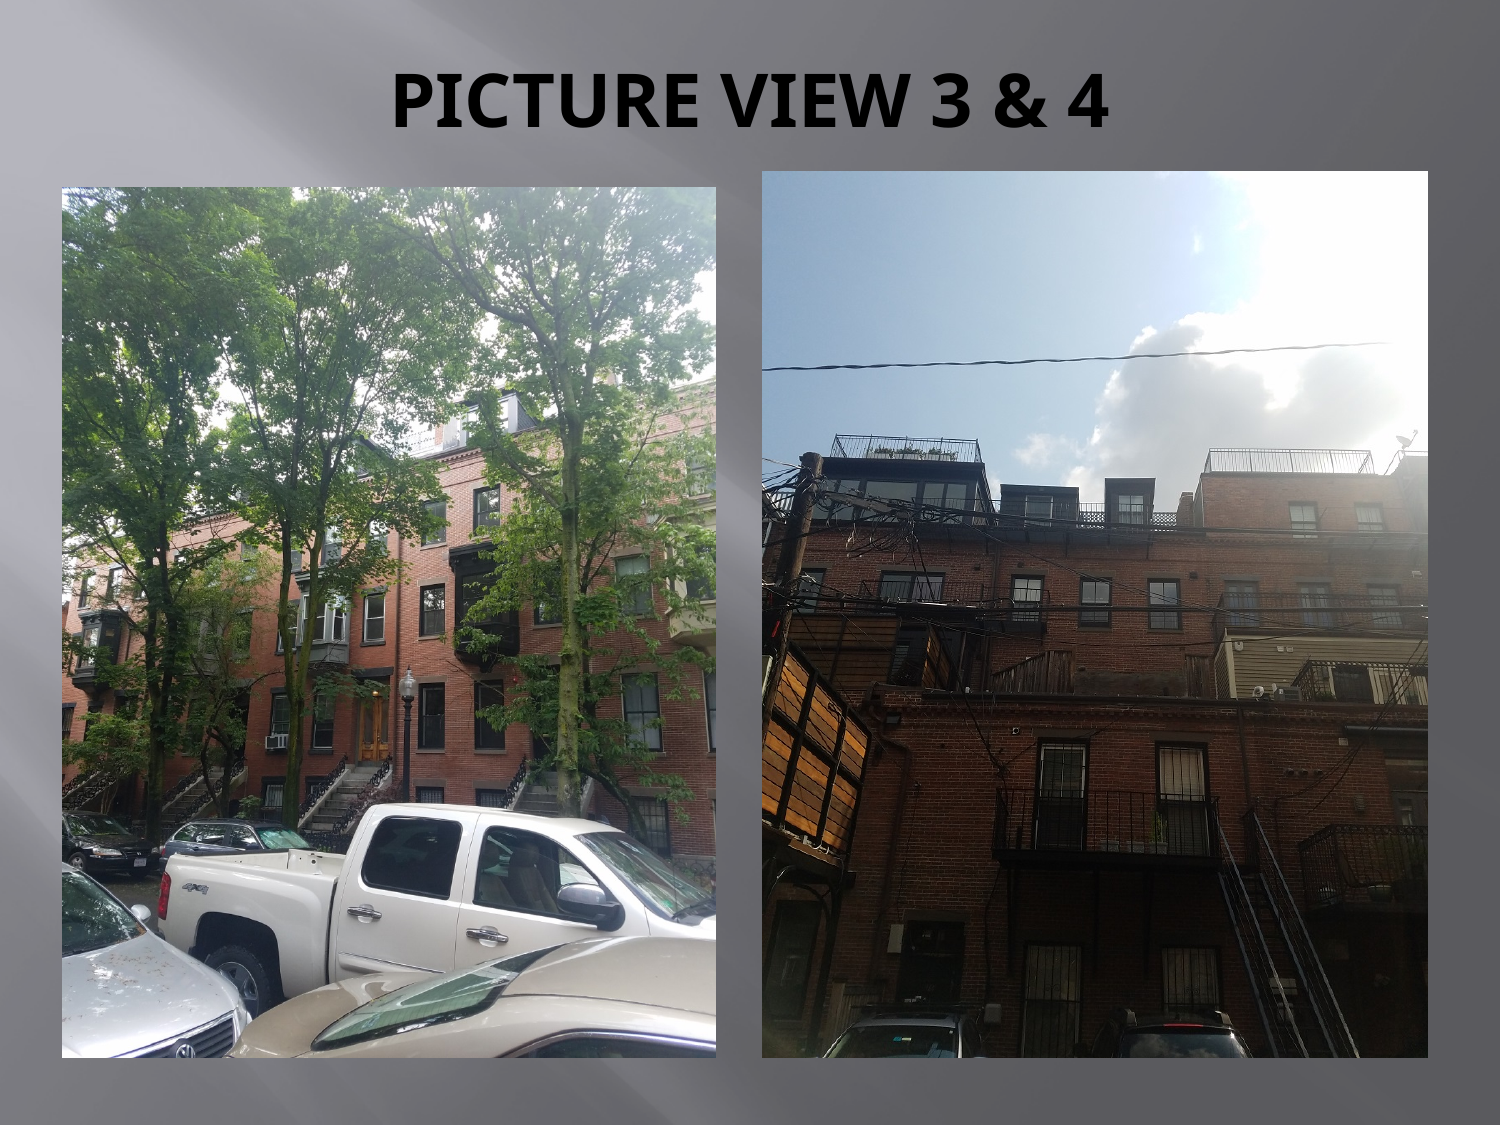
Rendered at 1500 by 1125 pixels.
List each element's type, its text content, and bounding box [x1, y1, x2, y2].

title PICTURE VIEW 3 & 4 [75, 45, 1425, 150]
picture [62, 187, 716, 1059]
picture [762, 171, 1428, 1059]
